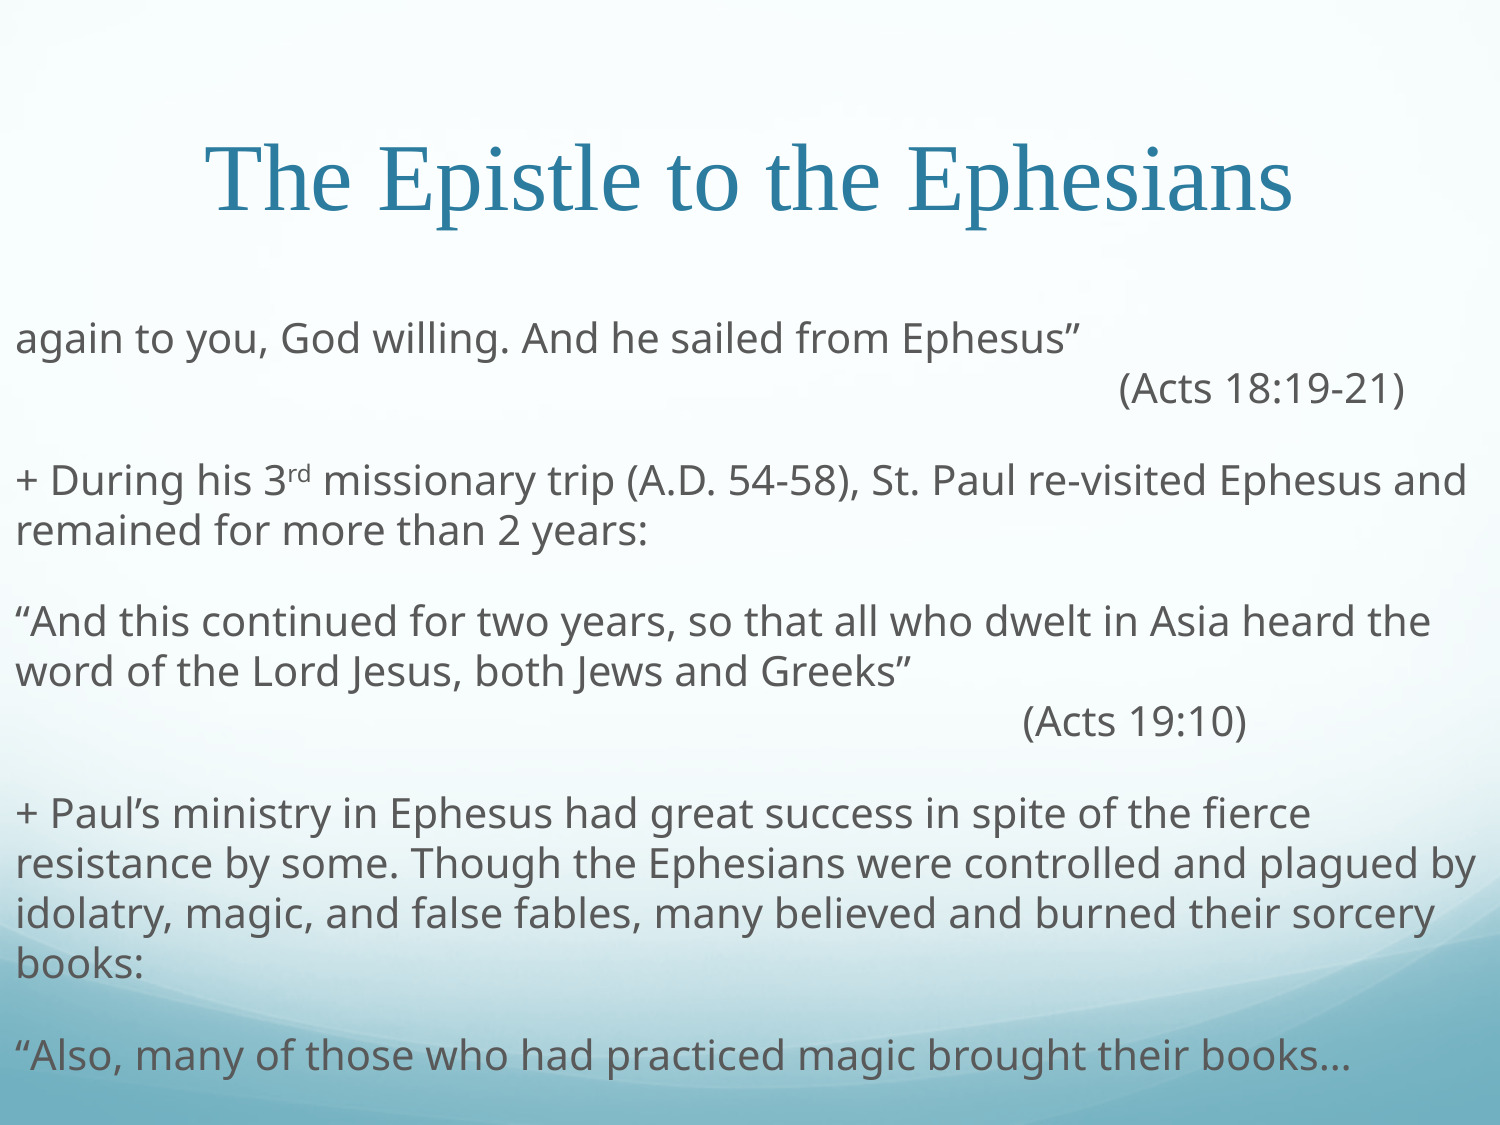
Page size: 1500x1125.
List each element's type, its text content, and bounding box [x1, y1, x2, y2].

list again to you, God willing. And he sailed from Ephesus” (Acts 18:19-21) + During his 3rd missionary trip (A.D. 54-58), St. Paul re-visited Ephesus and remained for more than 2 years: “And this continued for two years, so that all who dwelt in Asia heard the word of the Lord Jesus, both Jews and Greeks” (Acts 19:10) + Paul’s ministry in Ephesus had great success in spite of the fierce resistance by some. Though the Ephesians were controlled and plagued by idolatry, magic, and false fables, many believed and burned their sorcery books: “Also, many of those who had practiced magic brought their books… [0, 304, 1500, 1125]
title The Epistle to the Ephesians [90, 17, 1410, 238]
